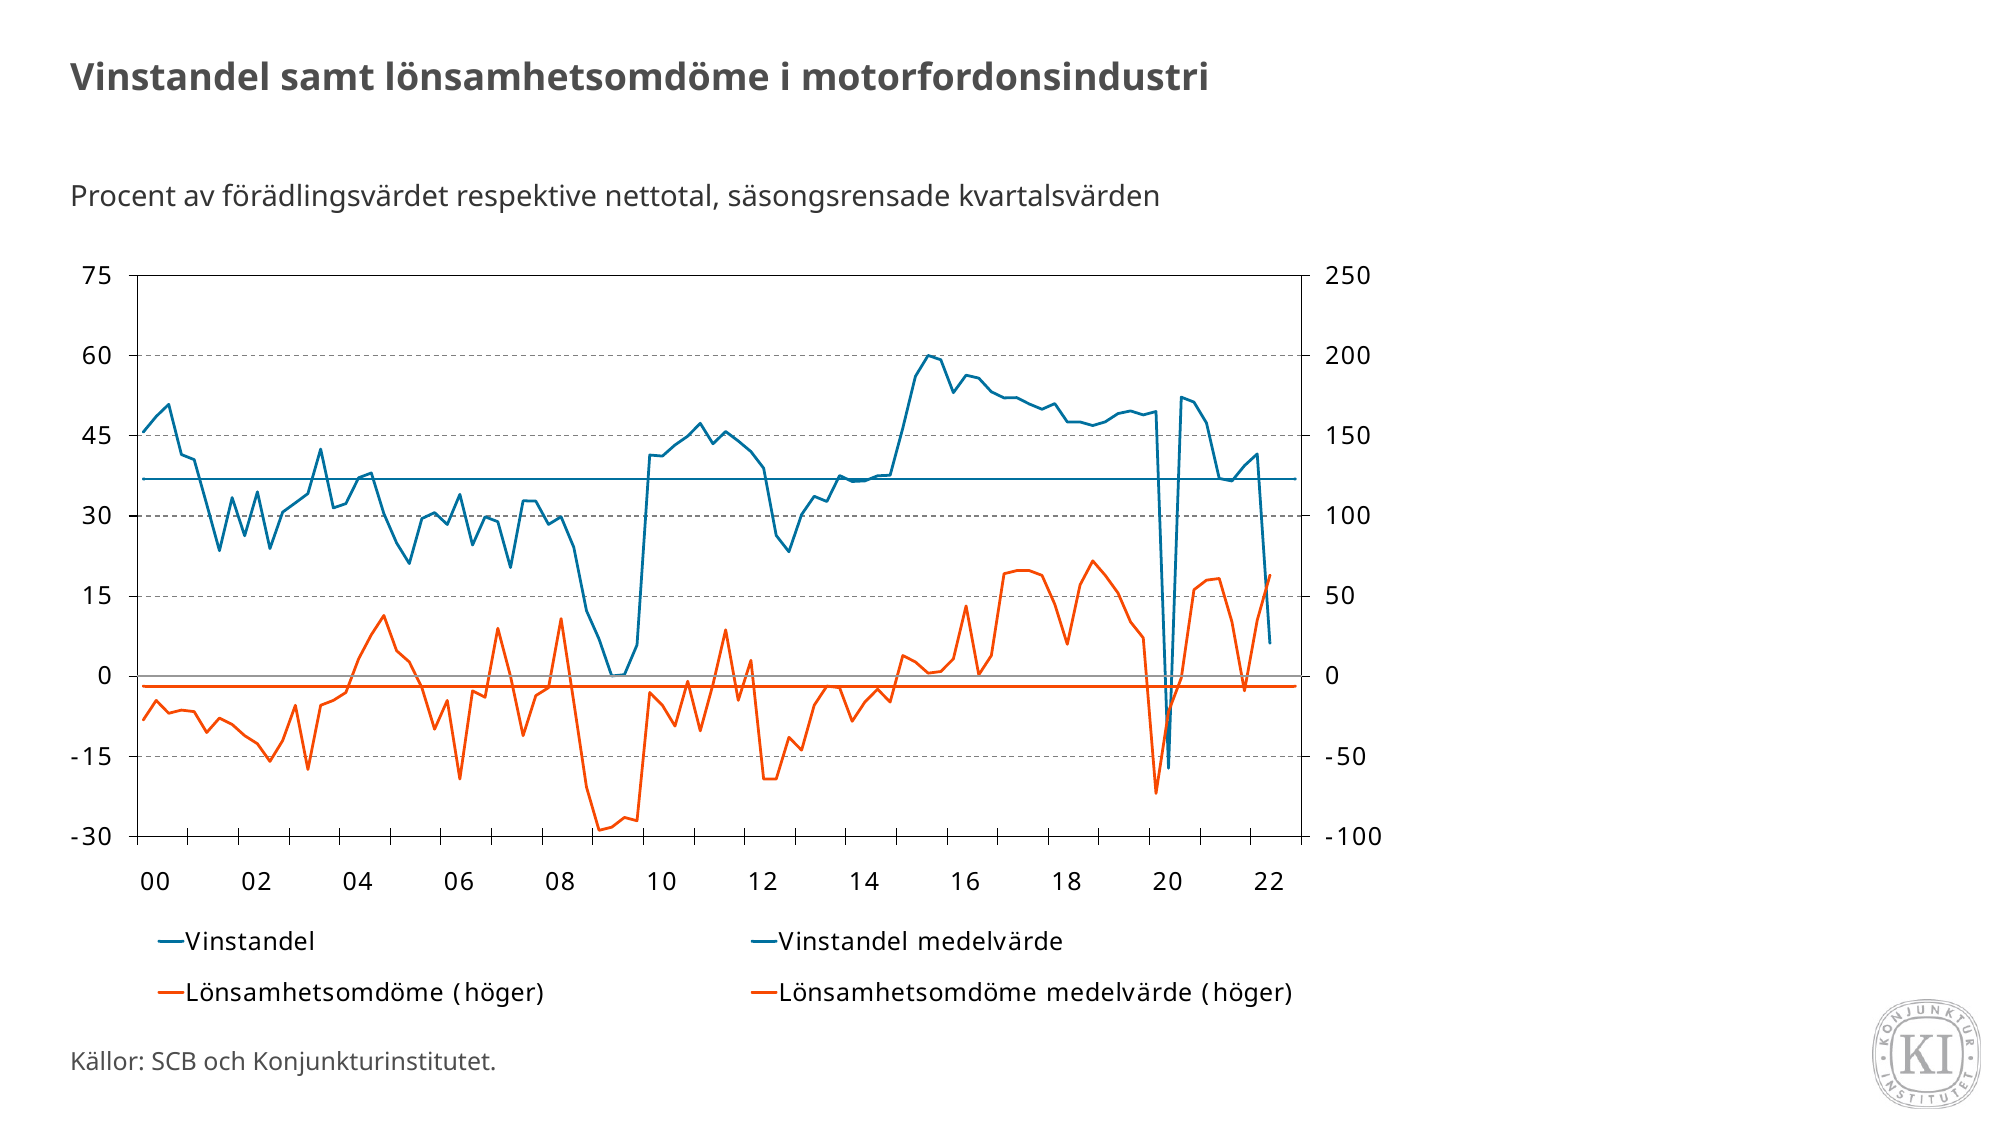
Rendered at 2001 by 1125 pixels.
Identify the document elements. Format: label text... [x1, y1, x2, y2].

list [54, 249, 1473, 1019]
picture [1872, 999, 1981, 1109]
title Vinstandel samt lönsamhetsomdöme i motorfordonsindustri [55, 45, 1476, 128]
subtitle Källor: SCB och Konjunkturinstitutet. [55, 1020, 1476, 1106]
list Procent av förädlingsvärdet respektive nettotal, säsongsrensade kvartalsvärden [55, 137, 1476, 220]
